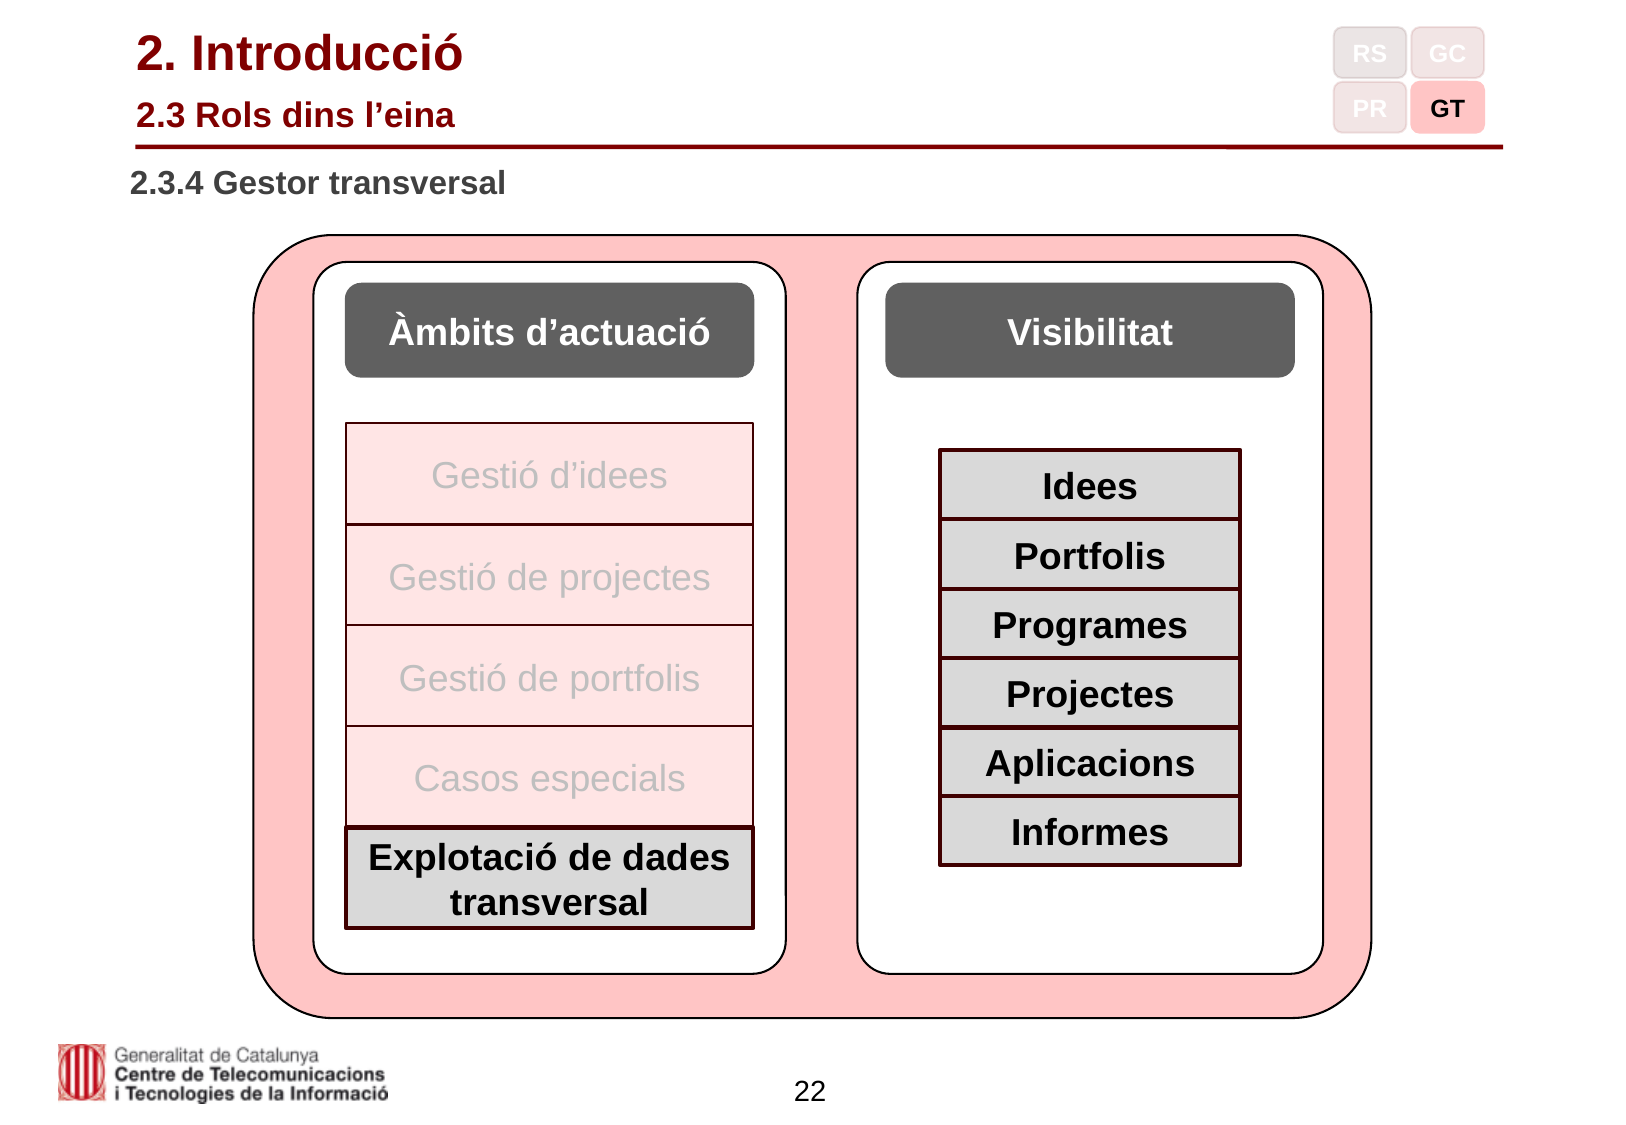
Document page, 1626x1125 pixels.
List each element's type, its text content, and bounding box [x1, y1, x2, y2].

text_box Gestió d’idees [345, 423, 754, 524]
slide_number 22 [620, 1062, 1000, 1118]
text_box PR [1333, 81, 1407, 133]
text_box [313, 261, 786, 974]
text_box [253, 235, 1372, 1019]
text_box Explotació de dades transversal [345, 827, 754, 929]
text_box RS [1333, 27, 1407, 79]
text_box Gestió de projectes [345, 524, 754, 626]
text_box Àmbits d’actuació [345, 283, 754, 377]
text_box Casos especials [345, 726, 754, 827]
text_box Programes [940, 588, 1241, 658]
text_box Projectes [940, 658, 1241, 728]
text_box Idees [940, 450, 1241, 520]
text_box Portfolis [940, 520, 1241, 588]
text_box 2.3.4 Gestor transversal [123, 153, 1510, 219]
text_box GT [1411, 81, 1485, 133]
picture [58, 1044, 388, 1104]
text_box GC [1411, 27, 1485, 79]
text_box [857, 261, 1324, 974]
text_box Visibilitat [886, 283, 1294, 377]
text_box Aplicacions [940, 728, 1241, 795]
title 2. Introducció 2.3 Rols dins l’eina [121, 35, 1504, 143]
text_box Informes [940, 795, 1241, 866]
text_box Gestió de portfolis [345, 626, 754, 726]
